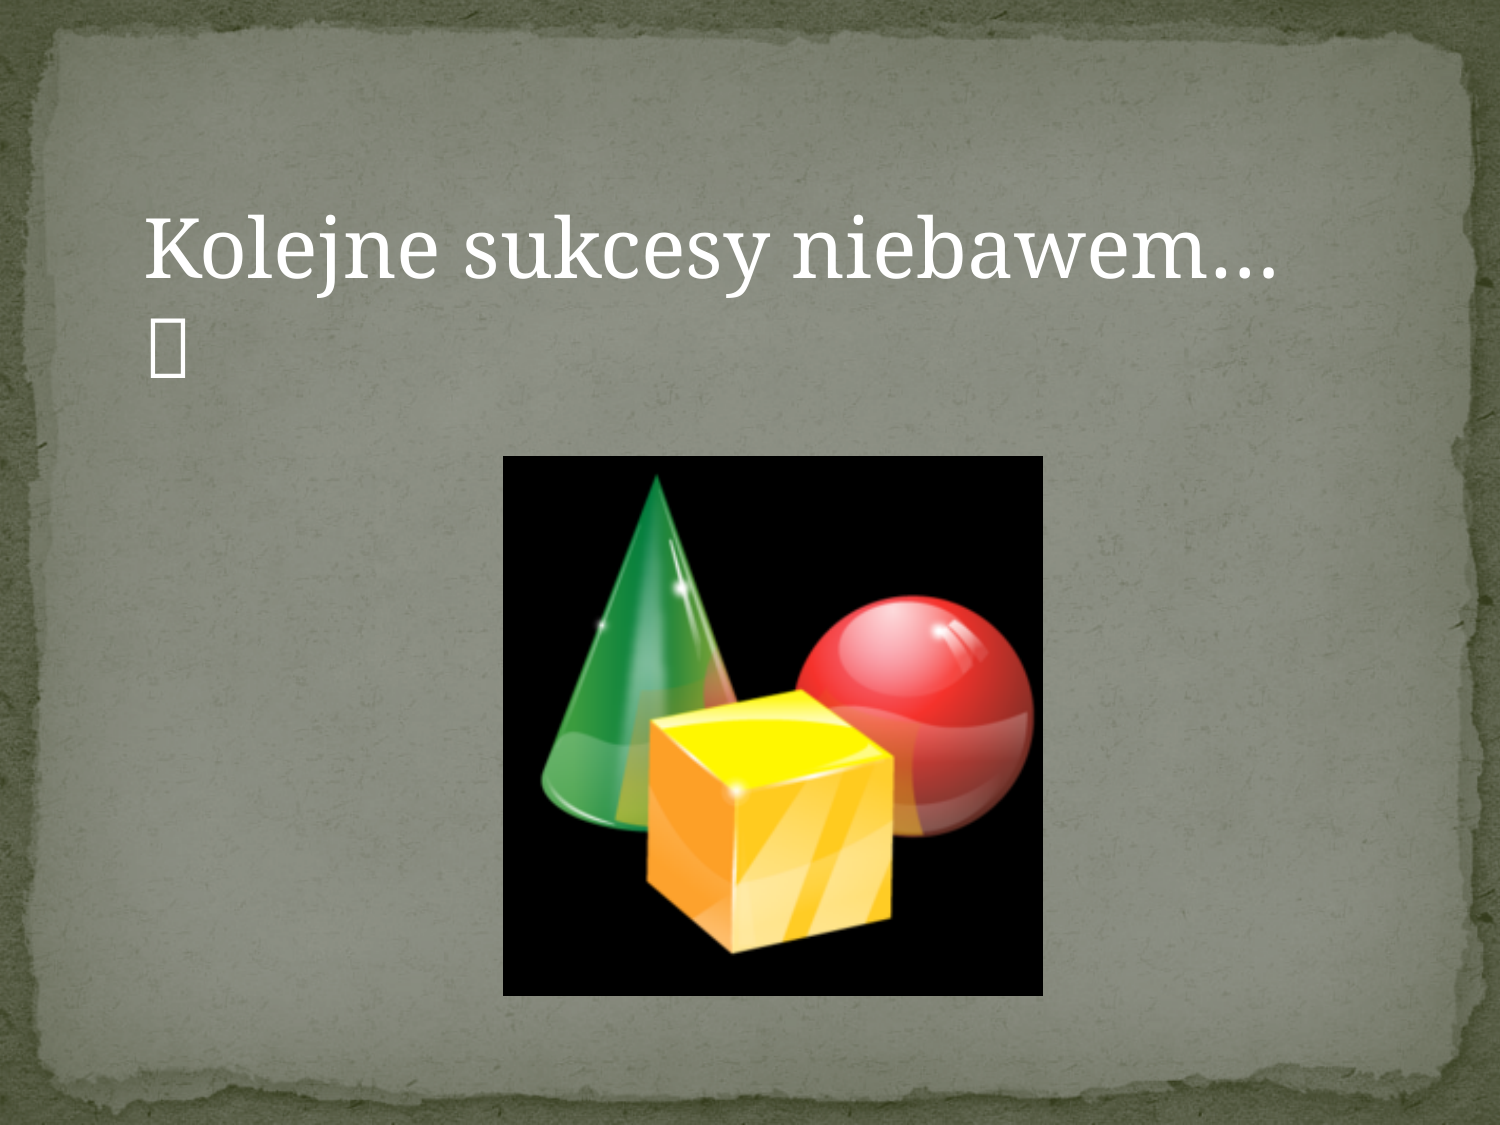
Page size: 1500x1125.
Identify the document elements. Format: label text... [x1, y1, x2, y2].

picture [503, 456, 1043, 997]
text_box Kolejne sukcesy niebawem…  [128, 187, 1301, 403]
